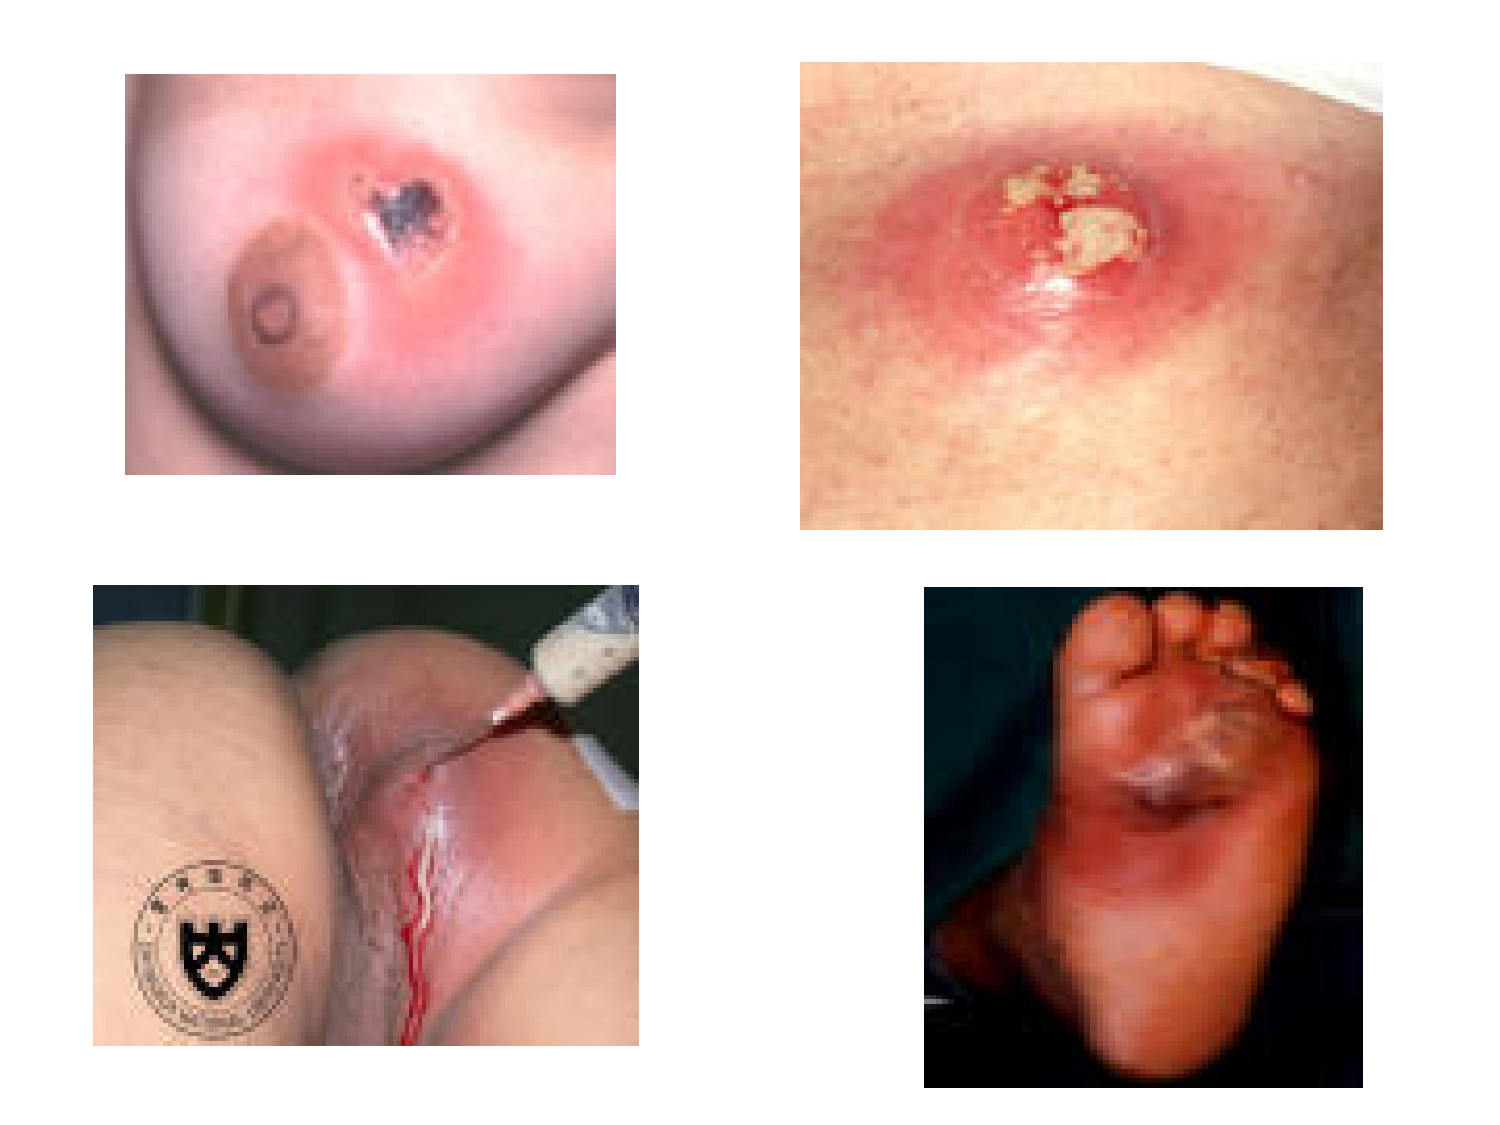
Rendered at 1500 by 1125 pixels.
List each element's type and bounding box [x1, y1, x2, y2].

picture [124, 74, 616, 476]
picture [799, 62, 1384, 530]
picture [93, 585, 640, 1046]
picture [924, 587, 1363, 1088]
